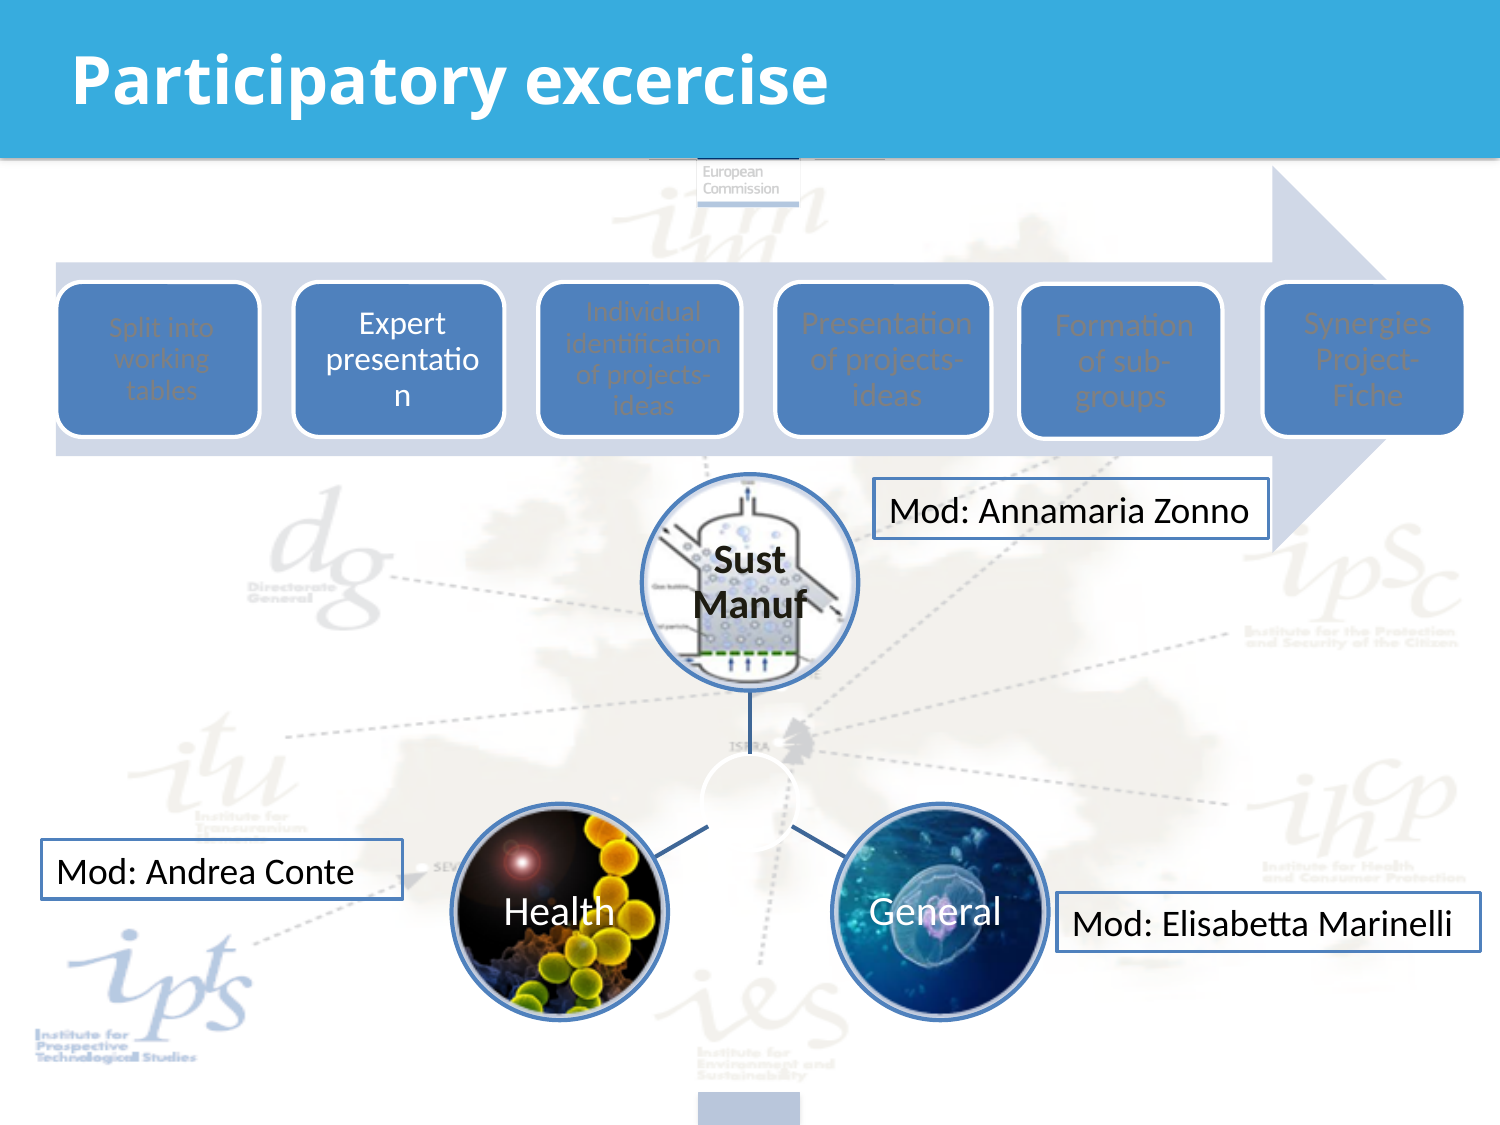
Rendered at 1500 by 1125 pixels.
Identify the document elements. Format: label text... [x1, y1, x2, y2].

text_box Participatory excercise [56, 30, 1500, 126]
picture [882, 999, 999, 1018]
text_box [159, 495, 1341, 999]
text_box Mod: Elisabetta Marinelli [1344, 892, 1481, 952]
picture [501, 999, 618, 1018]
text_box Mod: Andrea Conte [41, 839, 154, 900]
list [55, 165, 1467, 554]
